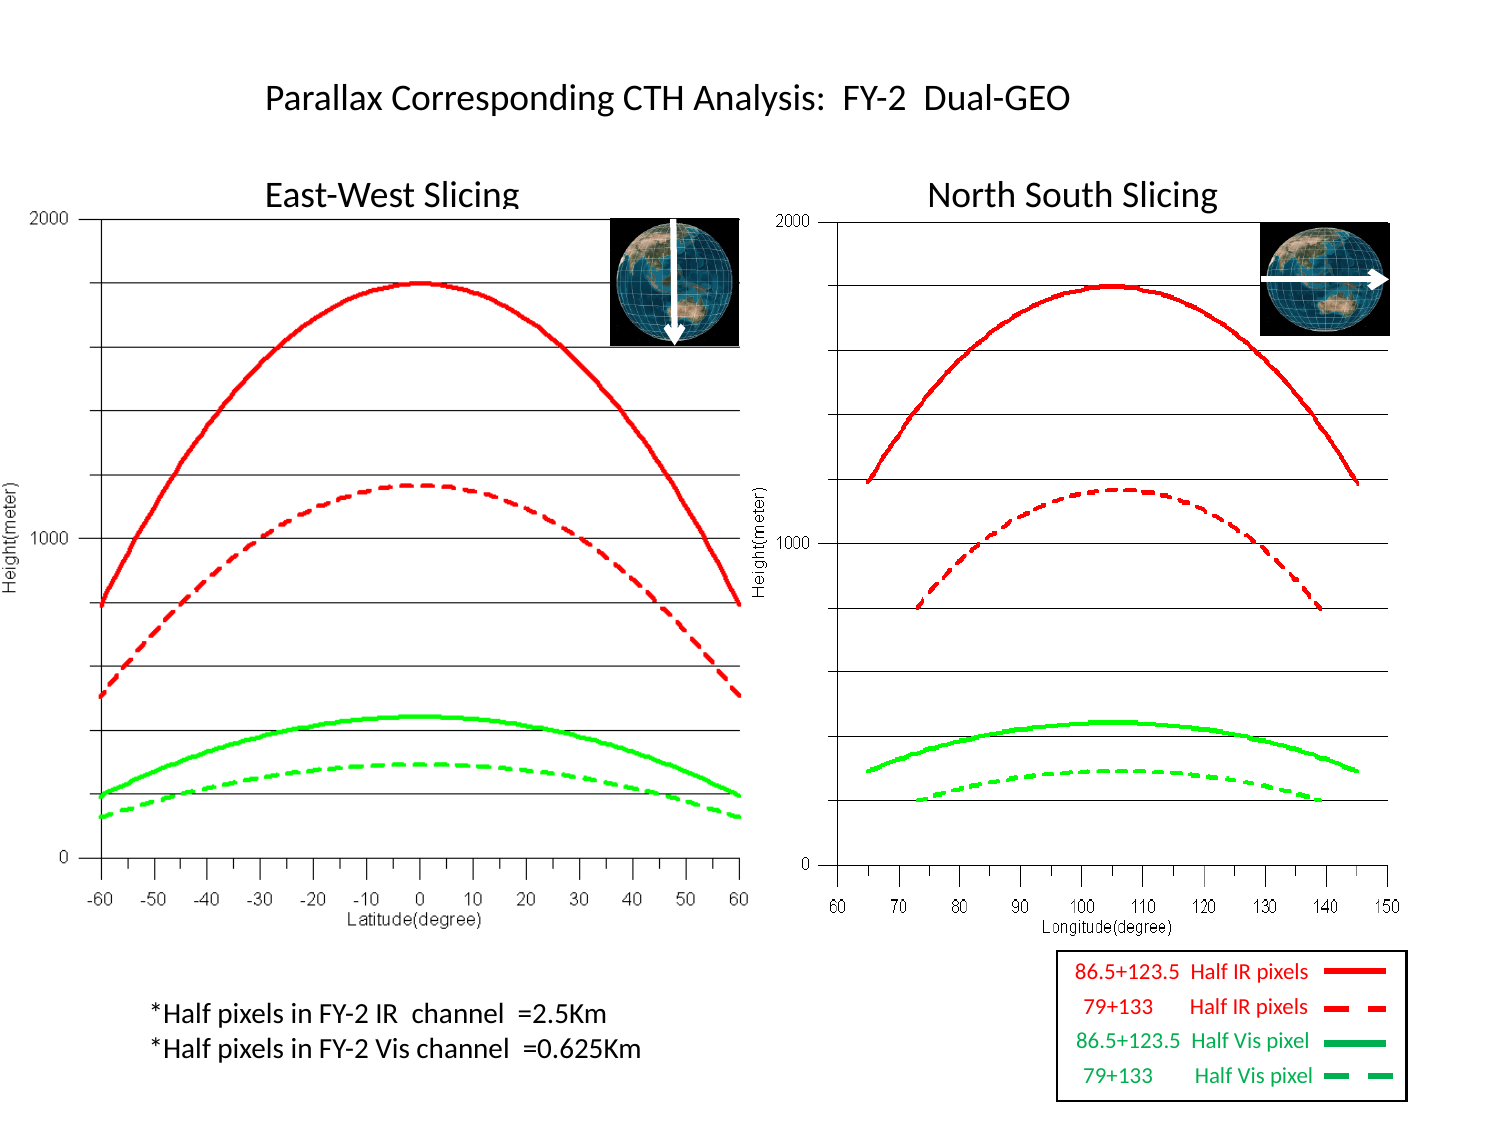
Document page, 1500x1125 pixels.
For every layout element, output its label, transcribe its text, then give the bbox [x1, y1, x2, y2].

text_box East-West Slicing [249, 162, 725, 209]
text_box *Half pixels in FY-2 IR channel =2.5Km *Half pixels in FY-2 Vis channel =0.625Km [133, 987, 664, 1107]
text_box North South Slicing [912, 162, 1388, 212]
text_box Parallax Corresponding CTH Analysis: FY-2 Dual-GEO [250, 65, 1213, 125]
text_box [1043, 949, 1407, 1102]
picture [0, 209, 1400, 938]
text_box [1260, 223, 1390, 336]
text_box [610, 219, 739, 346]
